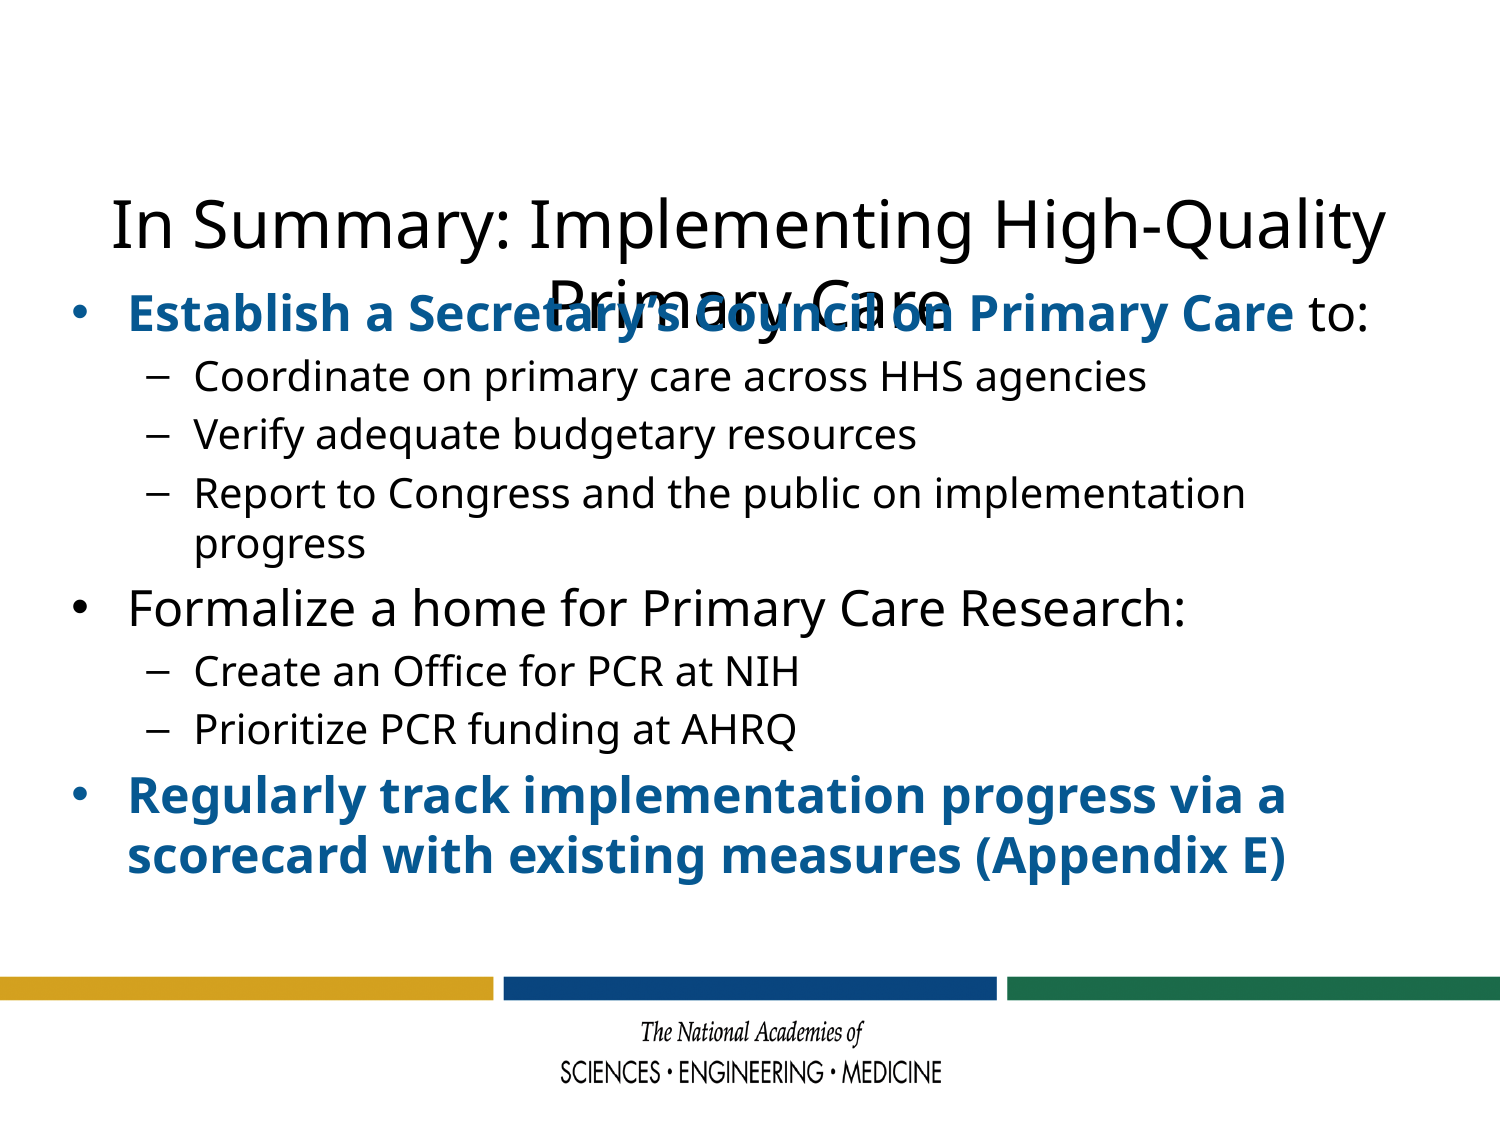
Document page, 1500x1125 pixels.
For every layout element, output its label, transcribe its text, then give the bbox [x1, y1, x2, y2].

list Establish a Secretary’s Council on Primary Care to: Coordinate on primary care across HHS agencies Verify adequate budgetary resources Report to Congress and the public on implementation progress Formalize a home for Primary Care Research: Create an Office for PCR at NIH Prioritize PCR funding at AHRQ Regularly track implementation progress via a scorecard with existing measures (Appendix E) [56, 273, 1445, 847]
title In Summary: Implementing High-Quality Primary Care [0, 174, 1500, 316]
picture [0, 955, 1500, 1125]
